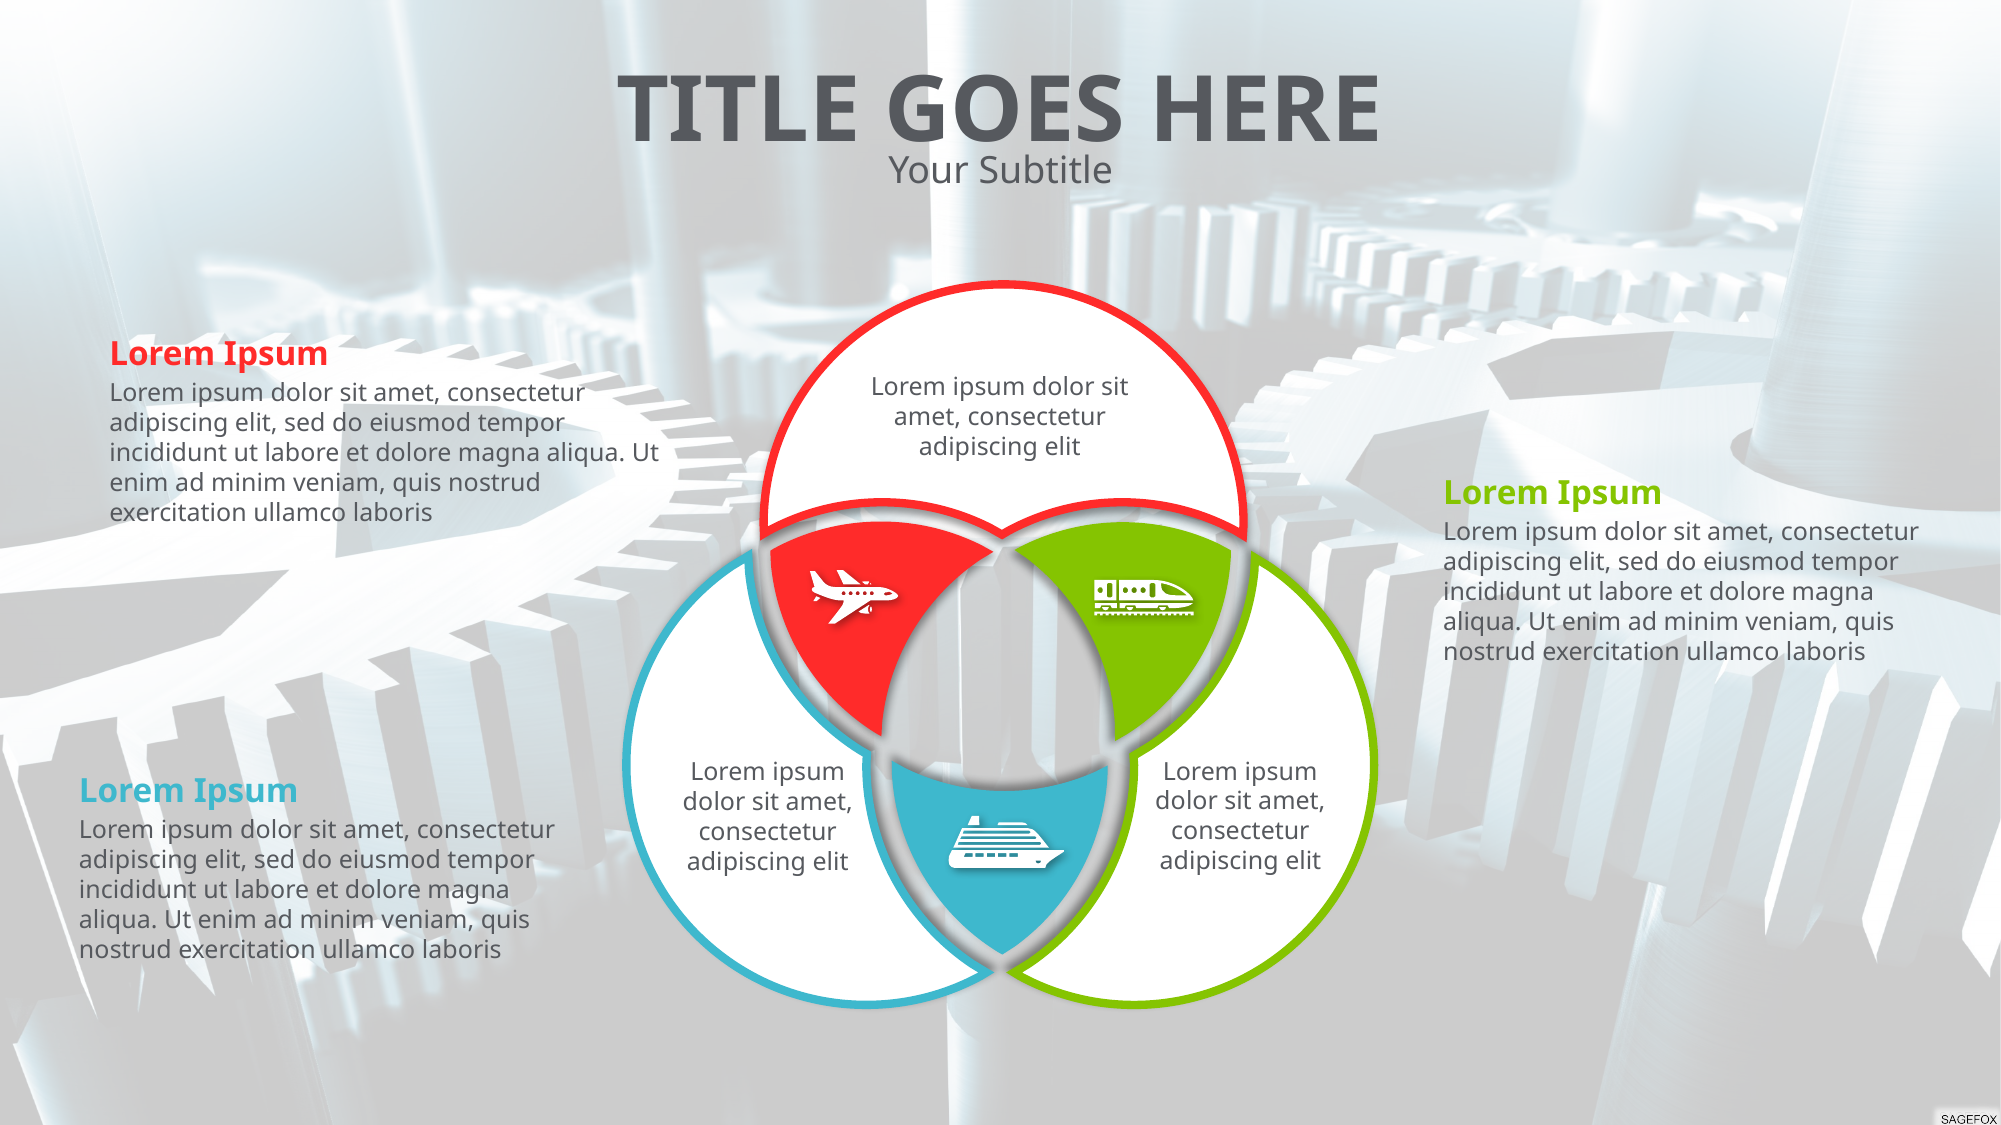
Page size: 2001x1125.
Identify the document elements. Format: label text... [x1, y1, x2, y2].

text_box Lorem ipsum dolor sit amet, consectetur adipiscing elit [661, 748, 875, 883]
text_box [1012, 770, 1345, 1006]
text_box [836, 570, 861, 585]
text_box [967, 815, 980, 826]
text_box Lorem ipsum dolor sit amet, consectetur adipiscing elit [854, 362, 1146, 468]
text_box [625, 554, 989, 1006]
text_box Lorem ipsum dolor sit amet, consectetur adipiscing elit [1133, 747, 1348, 883]
text_box Lorem Ipsum Lorem ipsum dolor sit amet, consectetur adipiscing elit, sed do eiusmod tempor incididunt ut labore et dolore magna aliqua. Ut enim ad minim veniam, quis nostrud exercitation ullamco laboris [1428, 463, 1960, 673]
picture [1938, 1114, 1999, 1125]
text_box [997, 822, 1028, 826]
text_box [769, 520, 996, 739]
text_box [1119, 579, 1194, 601]
text_box Lorem Ipsum Lorem ipsum dolor sit amet, consectetur adipiscing elit, sed do eiusmod tempor incididunt ut labore et dolore magna aliqua. Ut enim ad minim veniam, quis nostrud exercitation ullamco laboris [94, 324, 698, 534]
text_box [890, 758, 1109, 956]
text_box [1146, 556, 1376, 877]
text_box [548, 42, 1452, 199]
text_box [1012, 521, 1232, 743]
text_box [948, 850, 1064, 868]
text_box [1094, 603, 1194, 616]
text_box [809, 571, 899, 624]
text_box [762, 283, 1245, 537]
text_box Lorem Ipsum Lorem ipsum dolor sit amet, consectetur adipiscing elit, sed do eiusmod tempor incididunt ut labore et dolore magna aliqua. Ut enim ad minim veniam, quis nostrud exercitation ullamco laboris [64, 761, 592, 971]
text_box [953, 828, 1049, 848]
text_box [1094, 579, 1117, 601]
